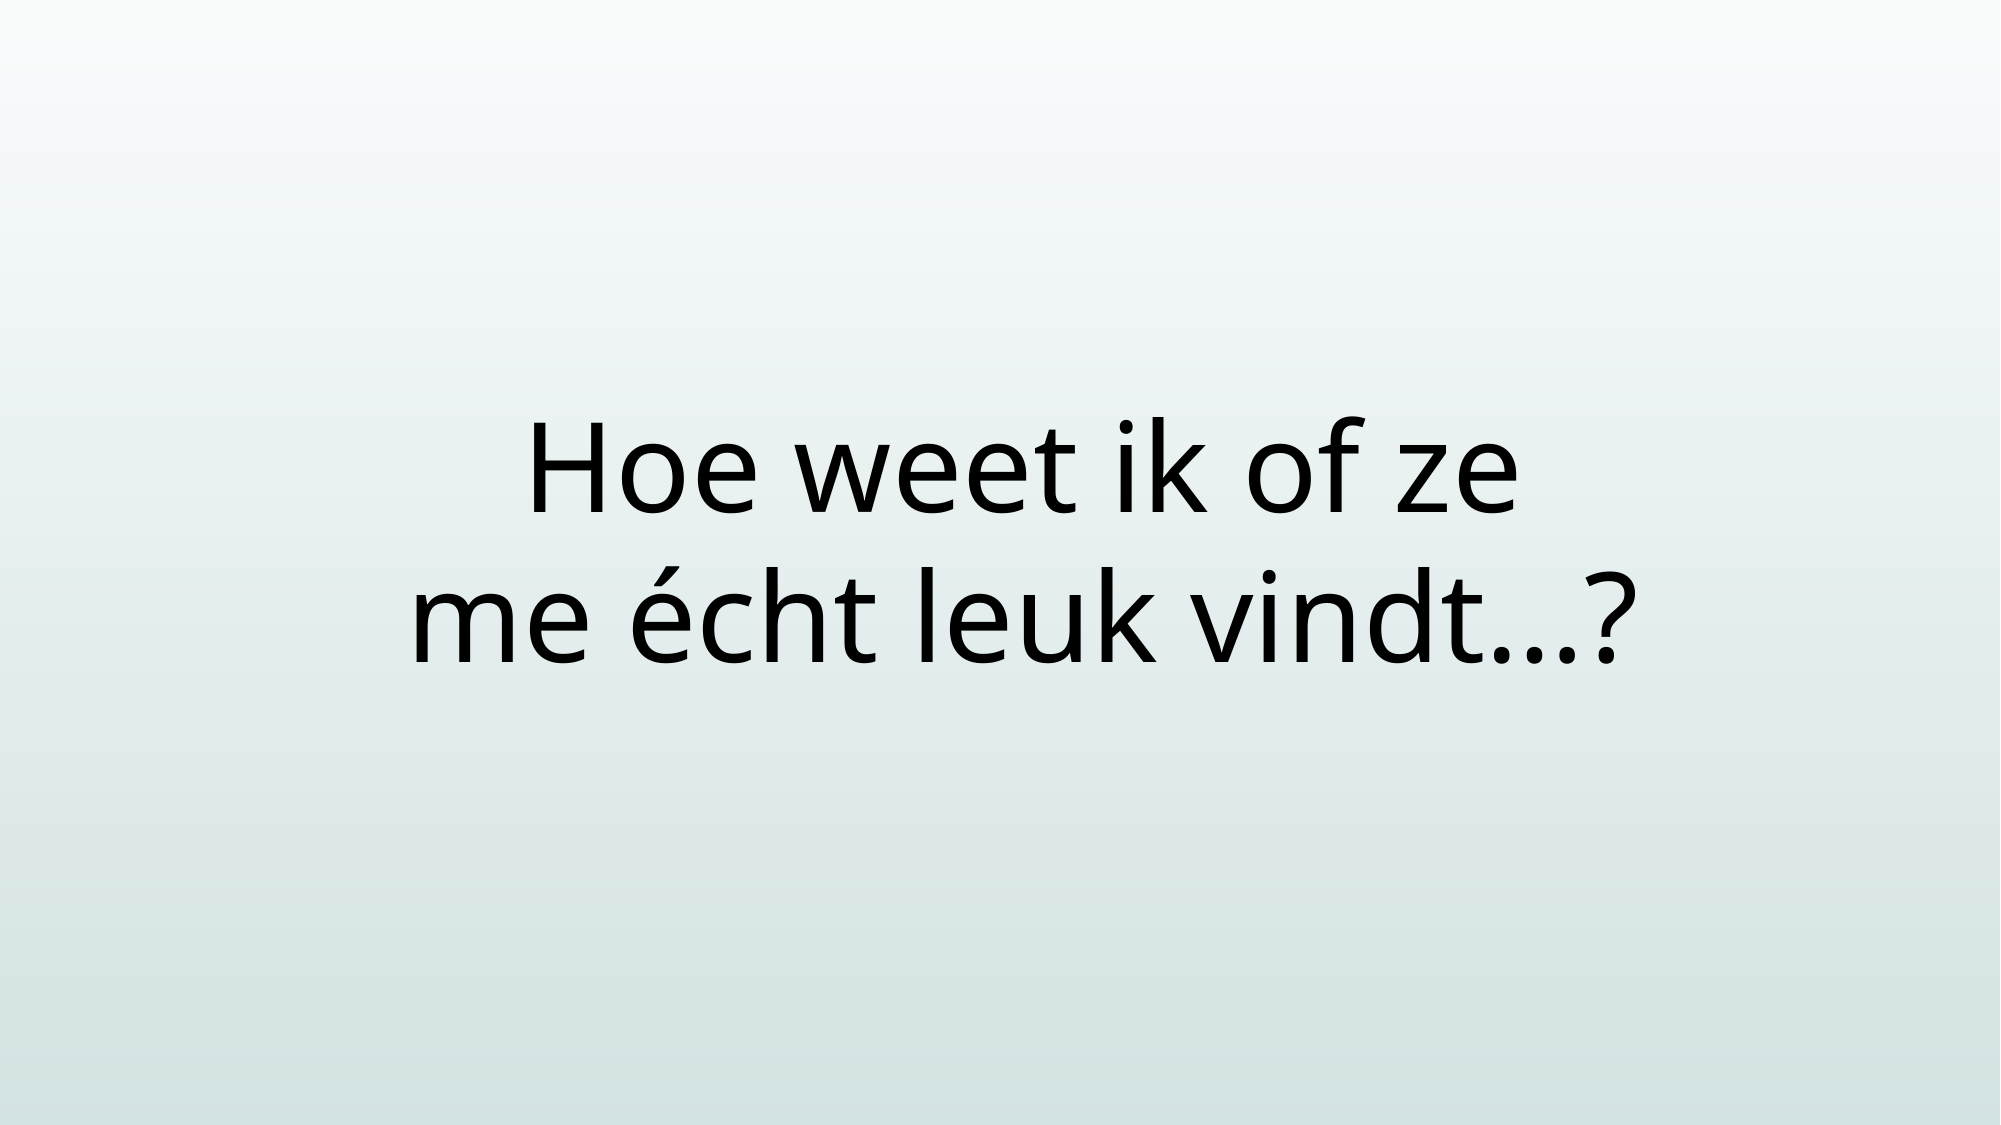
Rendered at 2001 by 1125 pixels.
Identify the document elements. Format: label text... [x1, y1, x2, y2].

text_box Hoe weet ik of ze me écht leuk vindt…? [391, 379, 1655, 695]
